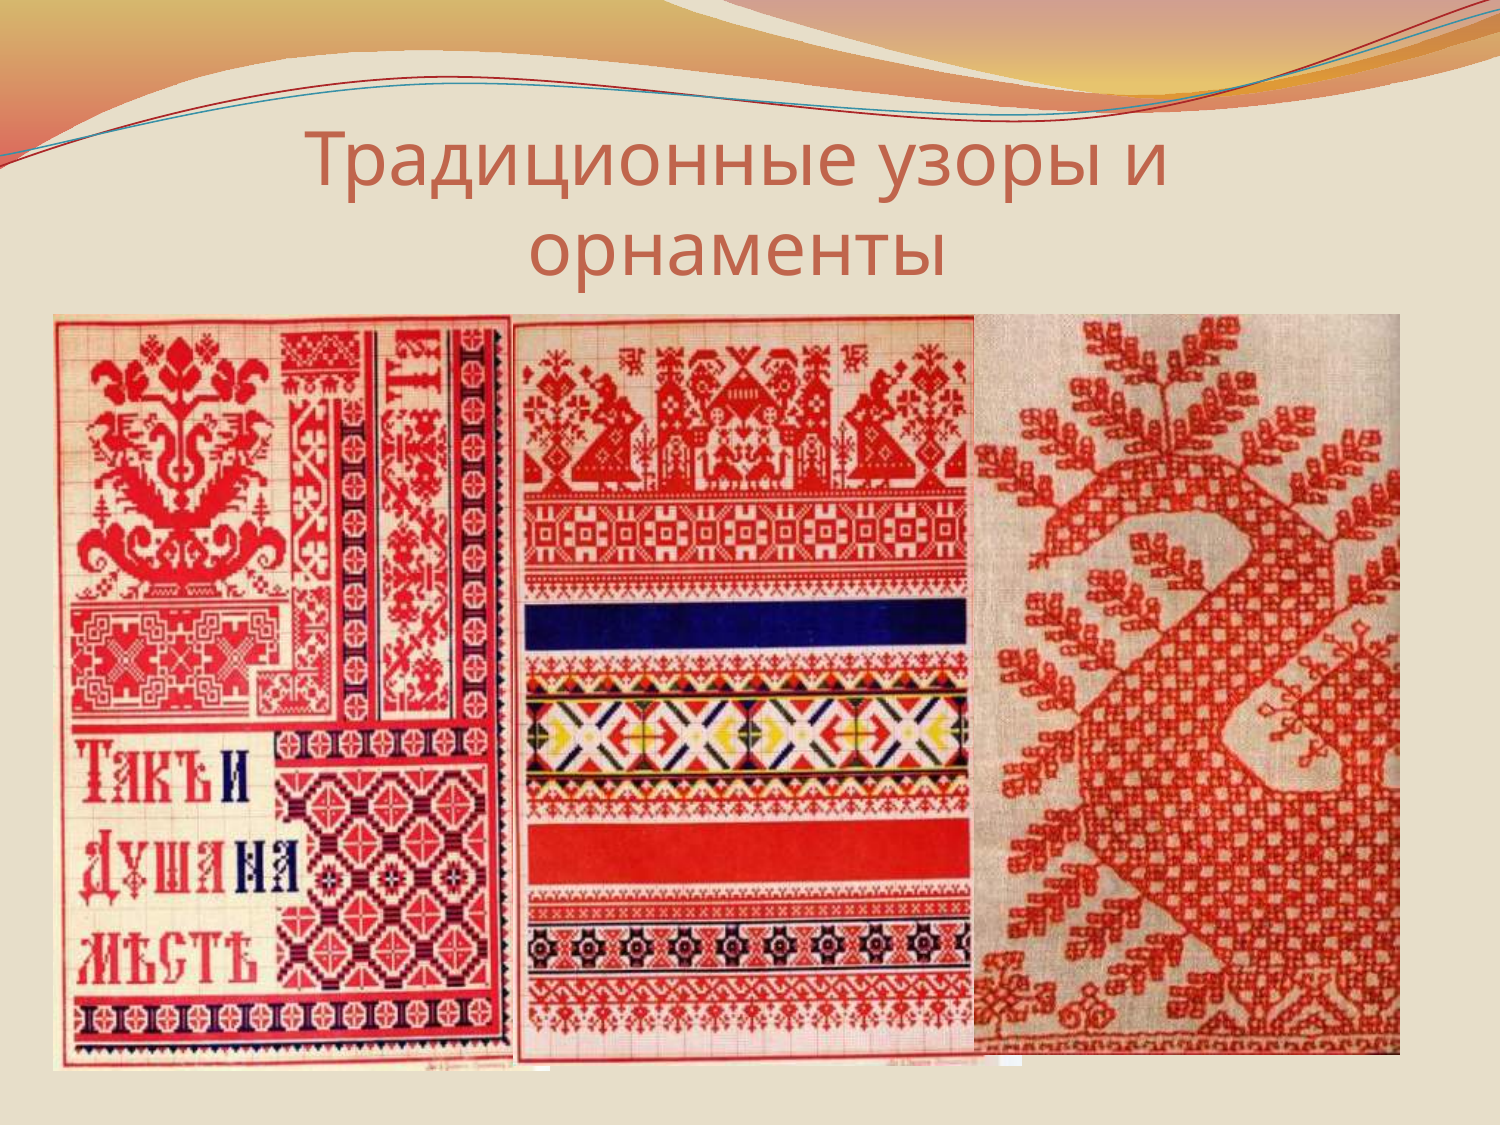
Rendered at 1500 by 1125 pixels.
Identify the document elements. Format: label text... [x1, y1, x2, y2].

title Традиционные узоры и орнаменты [277, 172, 1199, 291]
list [513, 313, 1023, 1066]
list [973, 313, 1401, 1055]
picture [52, 313, 507, 1071]
